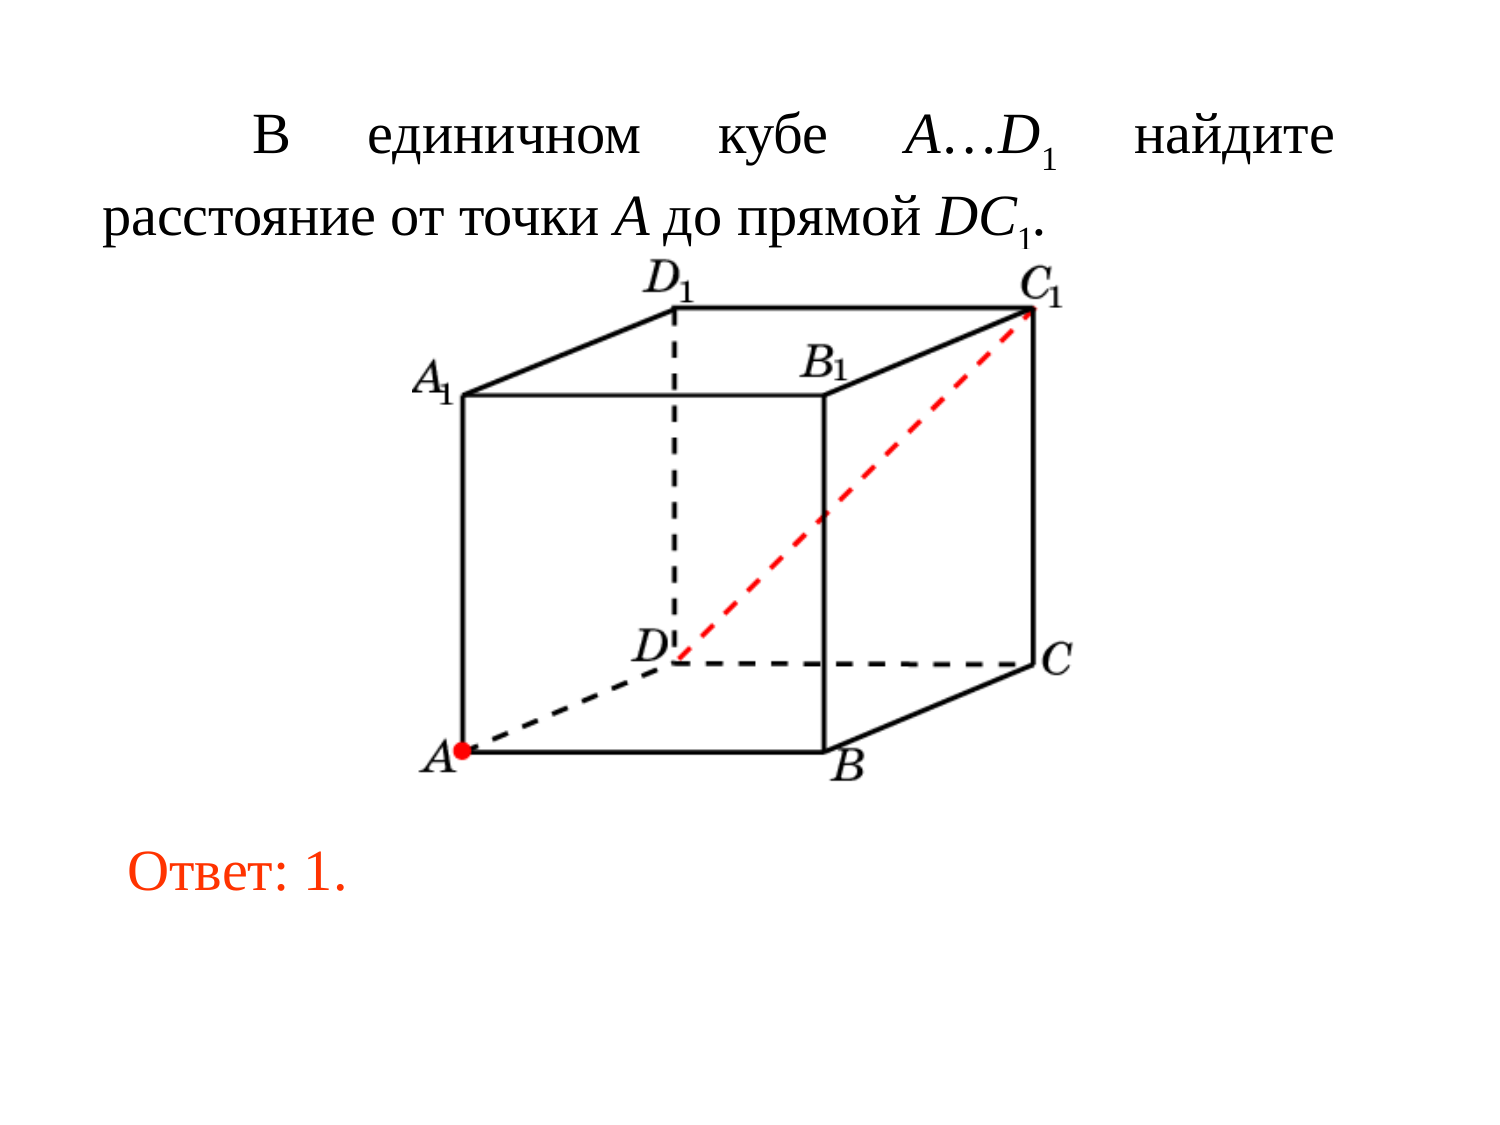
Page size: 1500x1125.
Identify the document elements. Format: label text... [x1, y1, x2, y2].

text_box Ответ: 1. [112, 825, 1088, 910]
picture [412, 249, 1076, 795]
text_box В единичном кубе A…D1 найдите расстояние от точки A до прямой DC1. [87, 87, 1350, 265]
